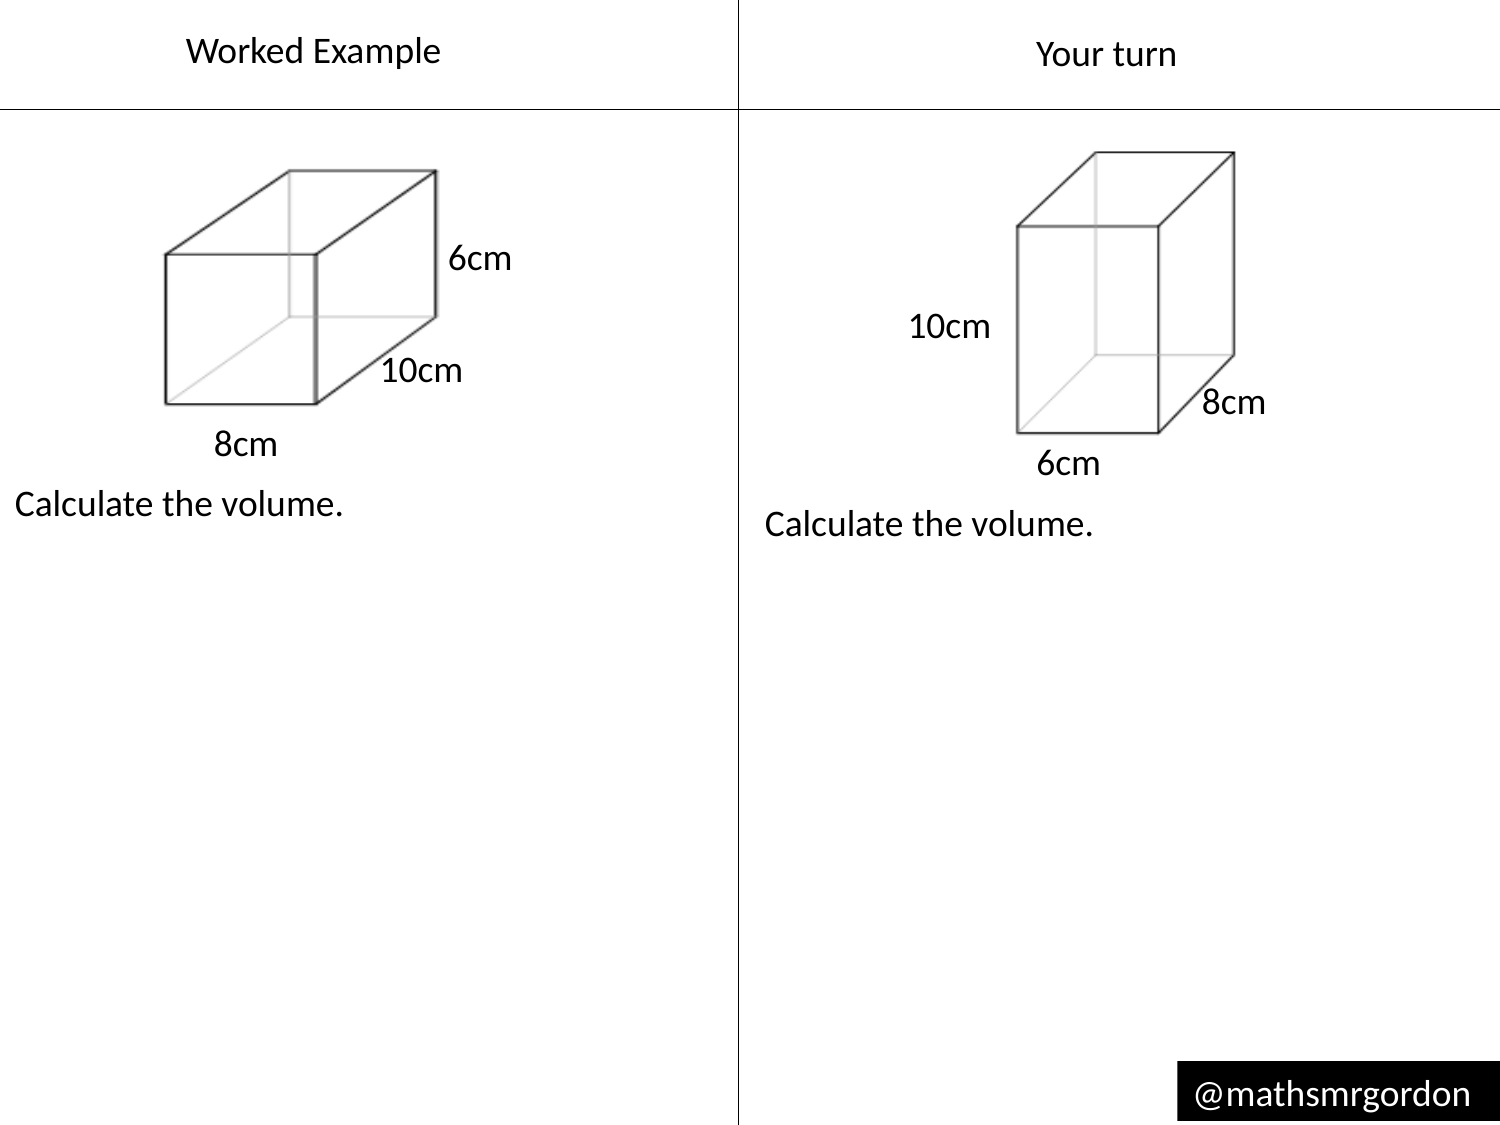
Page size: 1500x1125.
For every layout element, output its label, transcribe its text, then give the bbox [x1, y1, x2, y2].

text_box Calculate the volume. [0, 471, 738, 532]
text_box 6cm [455, 225, 562, 285]
text_box 10cm [455, 337, 494, 398]
text_box Worked Example [171, 18, 738, 79]
text_box 8cm [198, 413, 329, 471]
text_box @mathsmrgordon [1177, 1061, 1500, 1121]
text_box Your turn [1021, 21, 1500, 82]
text_box 8cm [1241, 369, 1317, 430]
text_box 6cm [1021, 442, 1151, 491]
picture [1011, 139, 1241, 442]
text_box Calculate the volume. [749, 491, 1489, 551]
picture [135, 160, 455, 413]
text_box 10cm [892, 293, 1011, 353]
